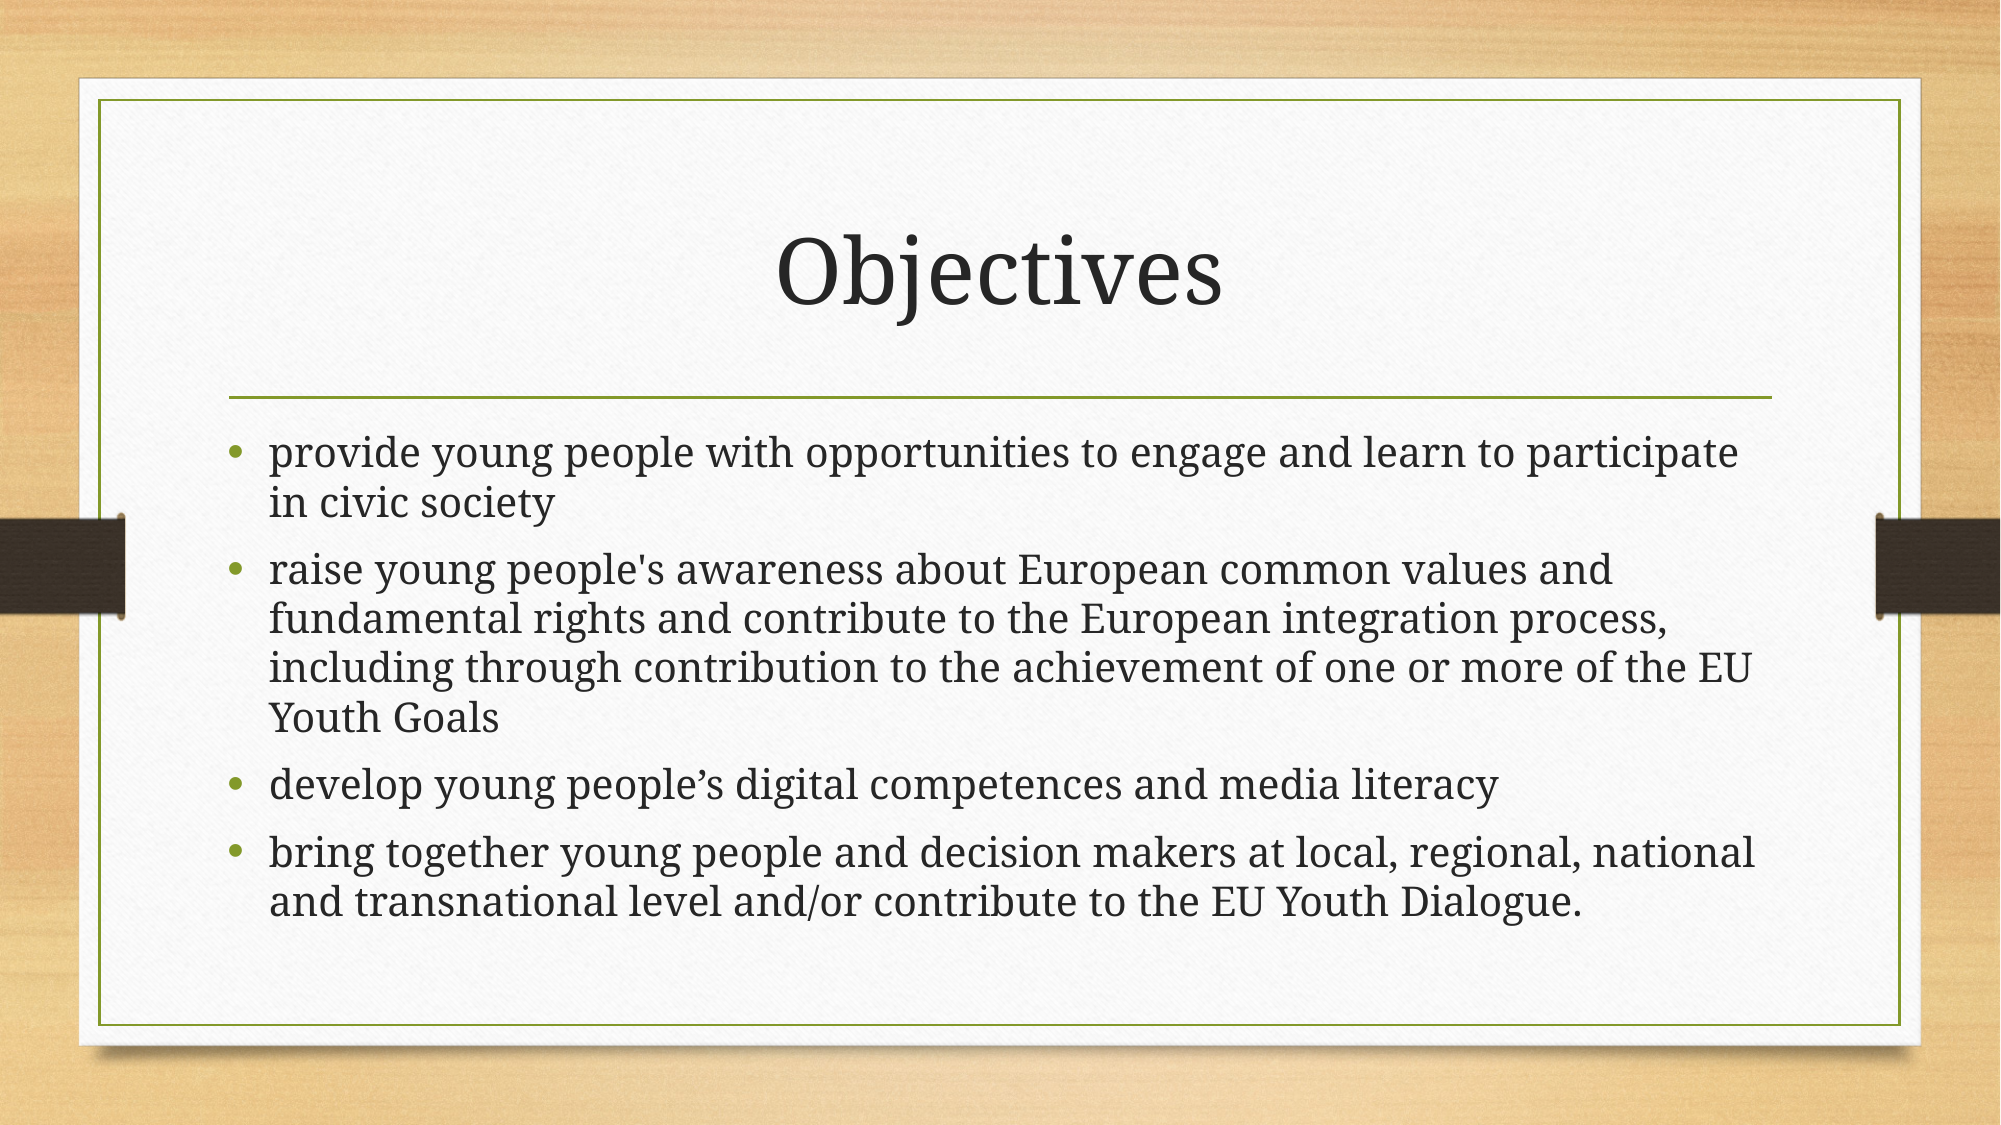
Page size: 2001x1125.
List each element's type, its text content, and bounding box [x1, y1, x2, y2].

title Objectives [212, 161, 1788, 375]
list provide young people with opportunities to engage and learn to participate in civic society raise young people's awareness about European common values and fundamental rights and contribute to the European integration process, including through contribution to the achievement of one or more of the EU Youth Goals develop young people’s digital competences and media literacy bring together young people and decision makers at local, regional, national and transnational level and/or contribute to the EU Youth Dialogue. [212, 419, 1788, 964]
picture [0, 0, 2001, 1125]
